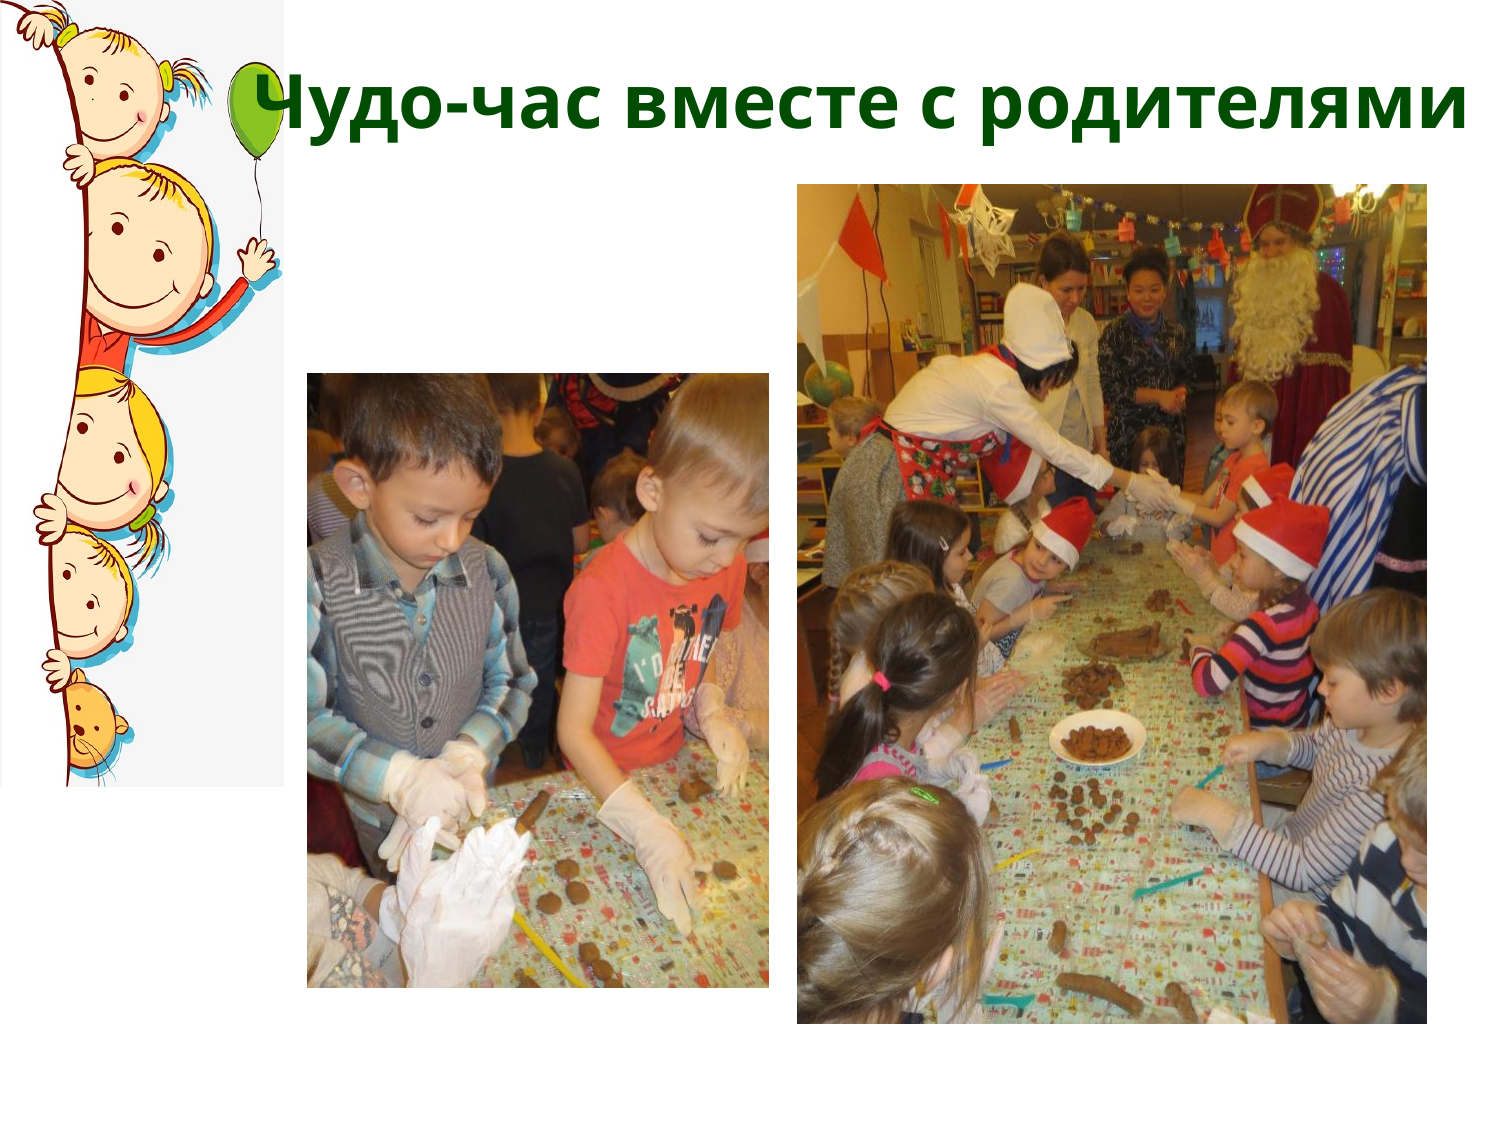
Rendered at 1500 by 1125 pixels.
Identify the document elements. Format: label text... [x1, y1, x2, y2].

picture [307, 373, 769, 988]
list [0, 0, 285, 788]
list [796, 184, 1427, 1024]
title Чудо-час вместе с родителями [290, 5, 1500, 193]
